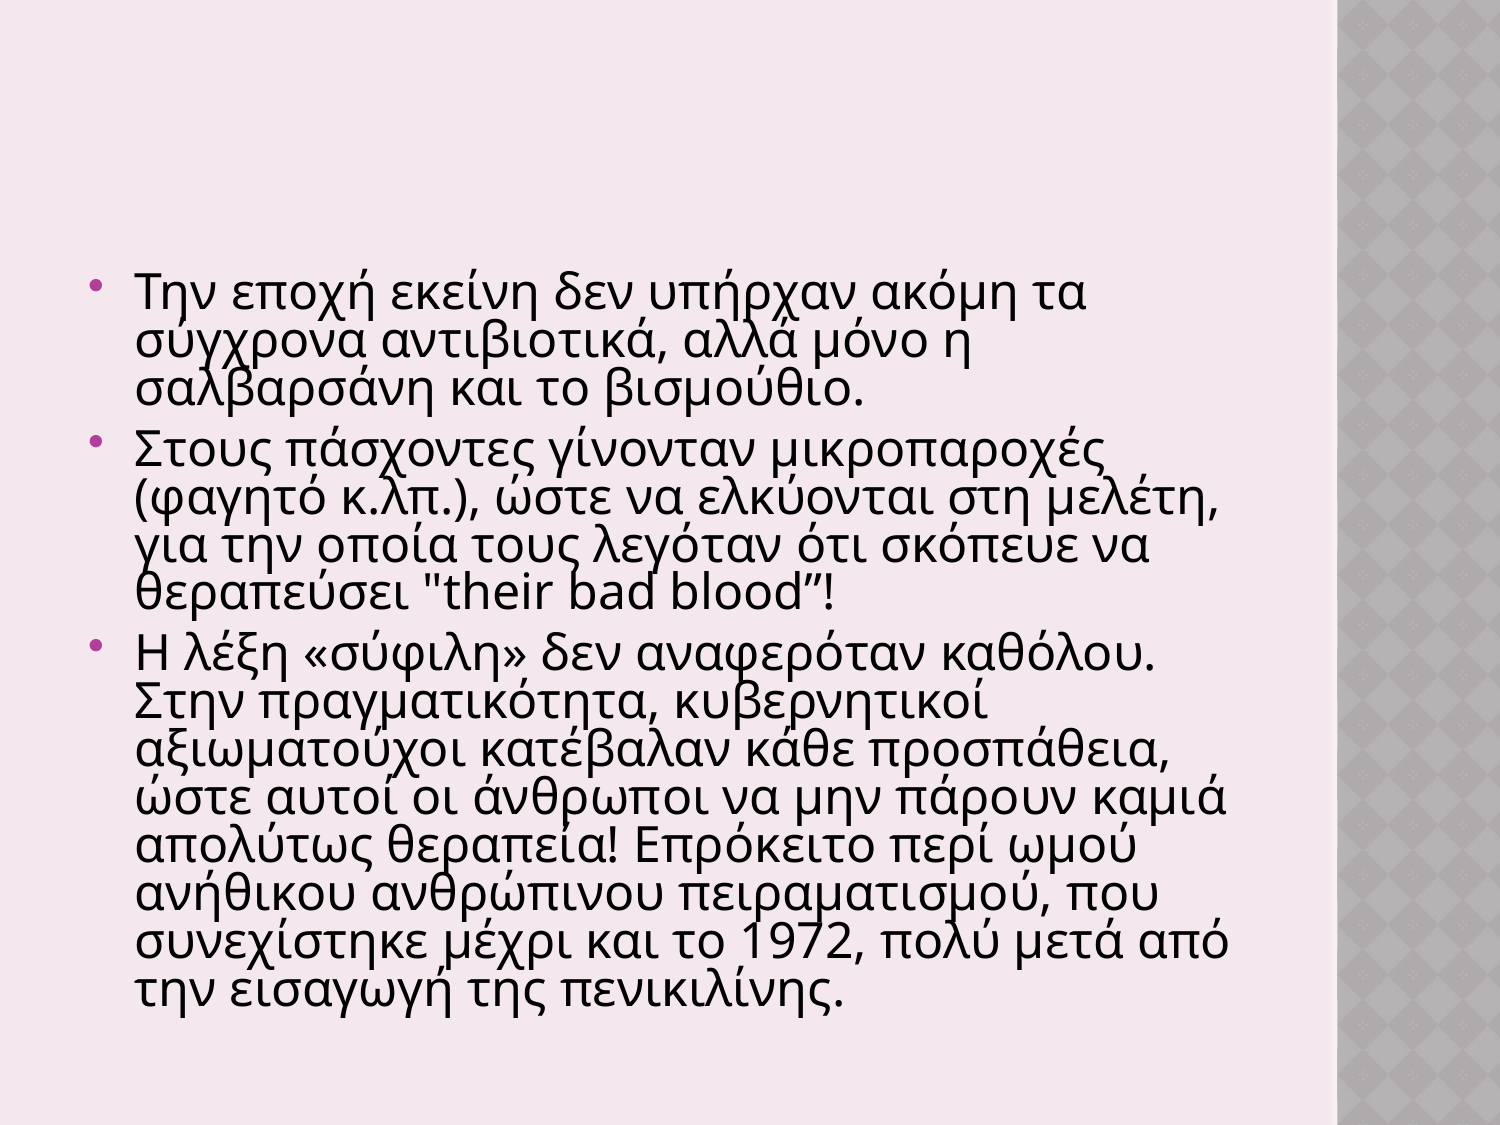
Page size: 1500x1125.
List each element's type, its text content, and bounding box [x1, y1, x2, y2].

list Την εποχή εκείνη δεν υπήρχαν ακόμη τα σύγχρονα αντιβιοτικά, αλλά μόνο η σαλβαρσάνη και το βισμούθιο. Στους πάσχοντες γίνονταν μικροπαροχές (φαγητό κ.λπ.), ώστε να ελκύονται στη μελέτη, για την οποία τους λεγόταν ότι σκόπευε να θεραπεύσει "their bad blood”! Η λέξη «σύφιλη» δεν αναφερόταν καθόλου. Στην πραγματικότητα, κυβερνητικοί αξιωματούχοι κατέβαλαν κάθε προσπάθεια, ώστε αυτοί οι άνθρωποι να μην πάρουν καμιά απολύτως θεραπεία! Επρόκειτο περί ωμού ανήθικου ανθρώπινου πειραματισμού, που συνεχίστηκε μέχρι και το 1972, πολύ μετά από την εισαγωγή της πενικιλίνης. [75, 264, 1263, 1059]
